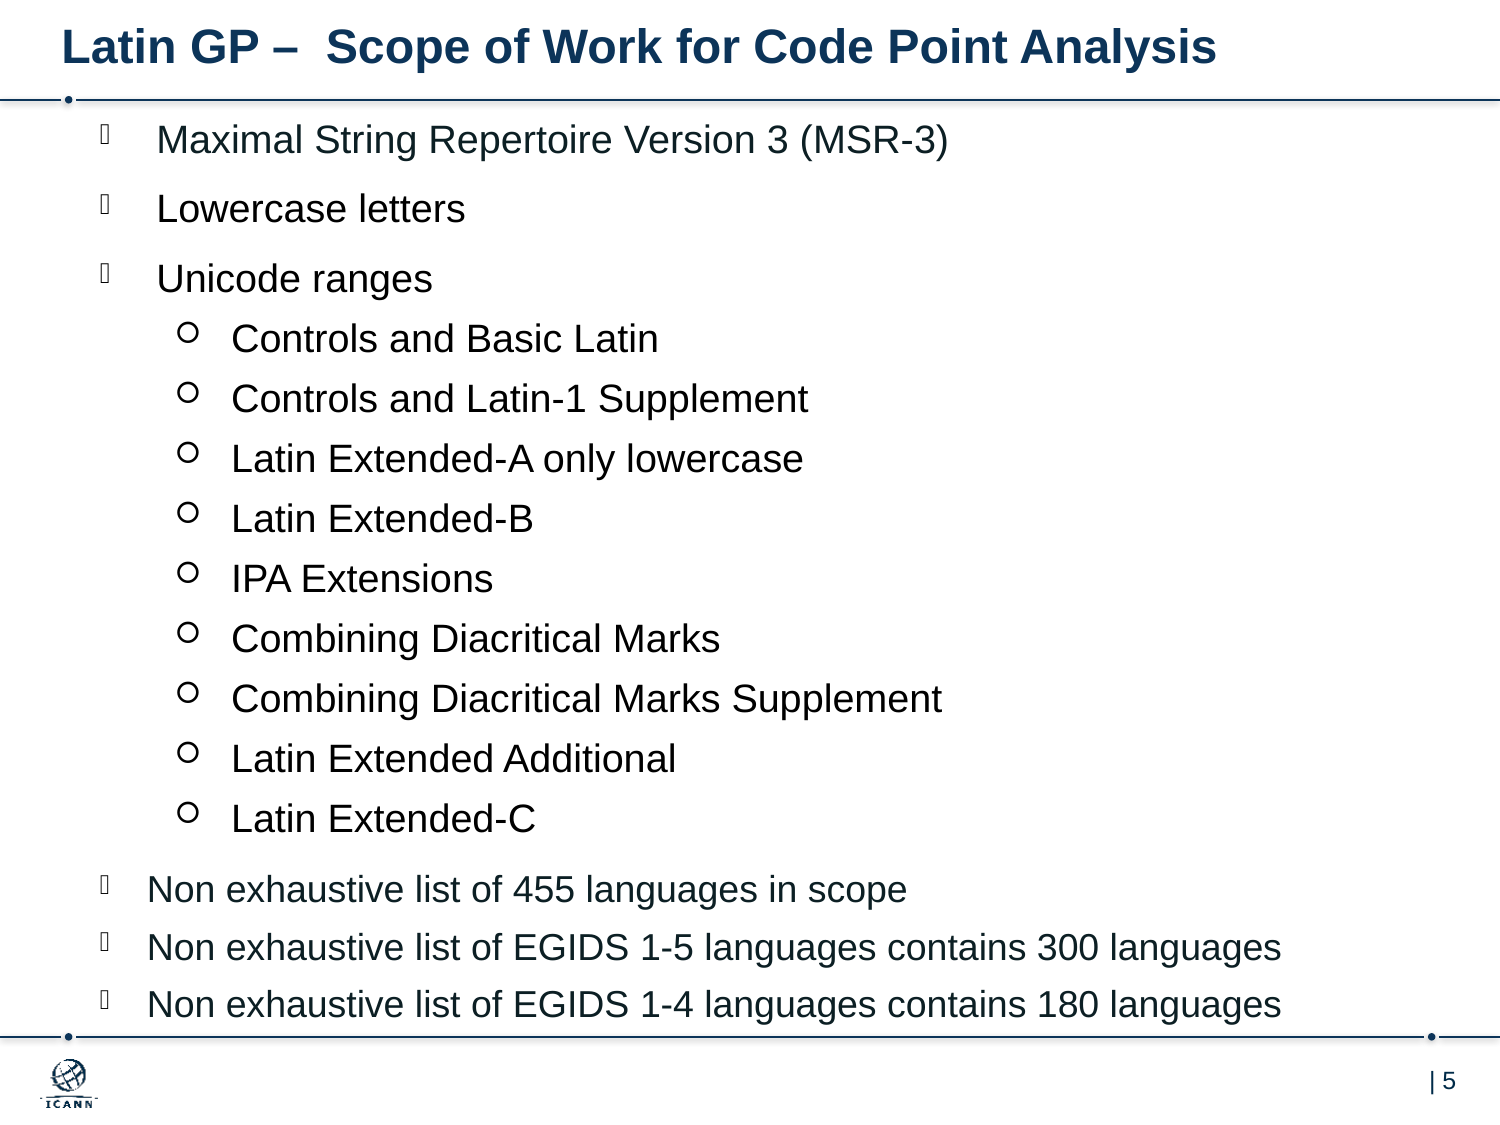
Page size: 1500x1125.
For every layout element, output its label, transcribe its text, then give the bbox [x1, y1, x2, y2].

picture [38, 1059, 100, 1108]
title Latin GP – Scope of Work for Code Point Analysis [61, 7, 1376, 82]
list Maximal String Repertoire Version 3 (MSR-3) Lowercase letters Unicode ranges Controls and Basic Latin Controls and Latin-1 Supplement Latin Extended-A only lowercase Latin Extended-B IPA Extensions Combining Diacritical Marks Combining Diacritical Marks Supplement Latin Extended Additional Latin Extended-C Non exhaustive list of 455 languages in scope Non exhaustive list of EGIDS 1-5 languages contains 300 languages Non exhaustive list of EGIDS 1-4 languages contains 180 languages [99, 113, 1457, 1031]
